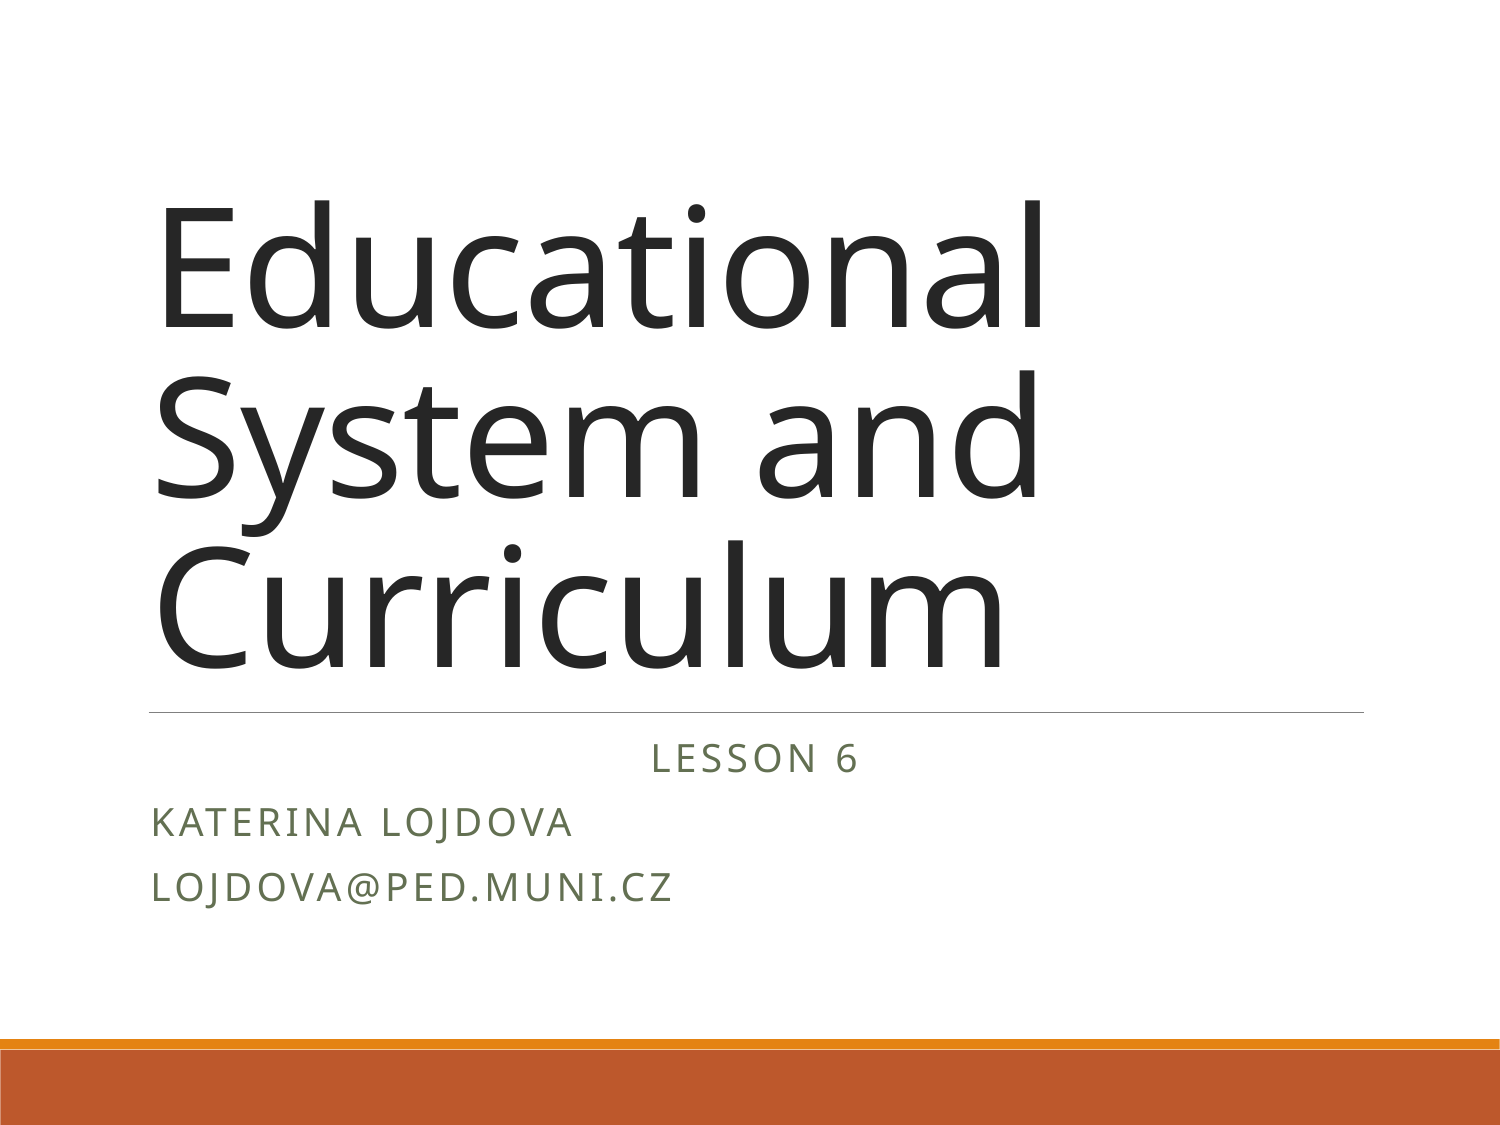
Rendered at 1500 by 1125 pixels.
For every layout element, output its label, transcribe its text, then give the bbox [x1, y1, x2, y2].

subtitle Lesson 6 Katerina Lojdova lojdova@ped.muni.cz [135, 730, 1373, 919]
title Educational System and Curriculum [135, 124, 1373, 710]
